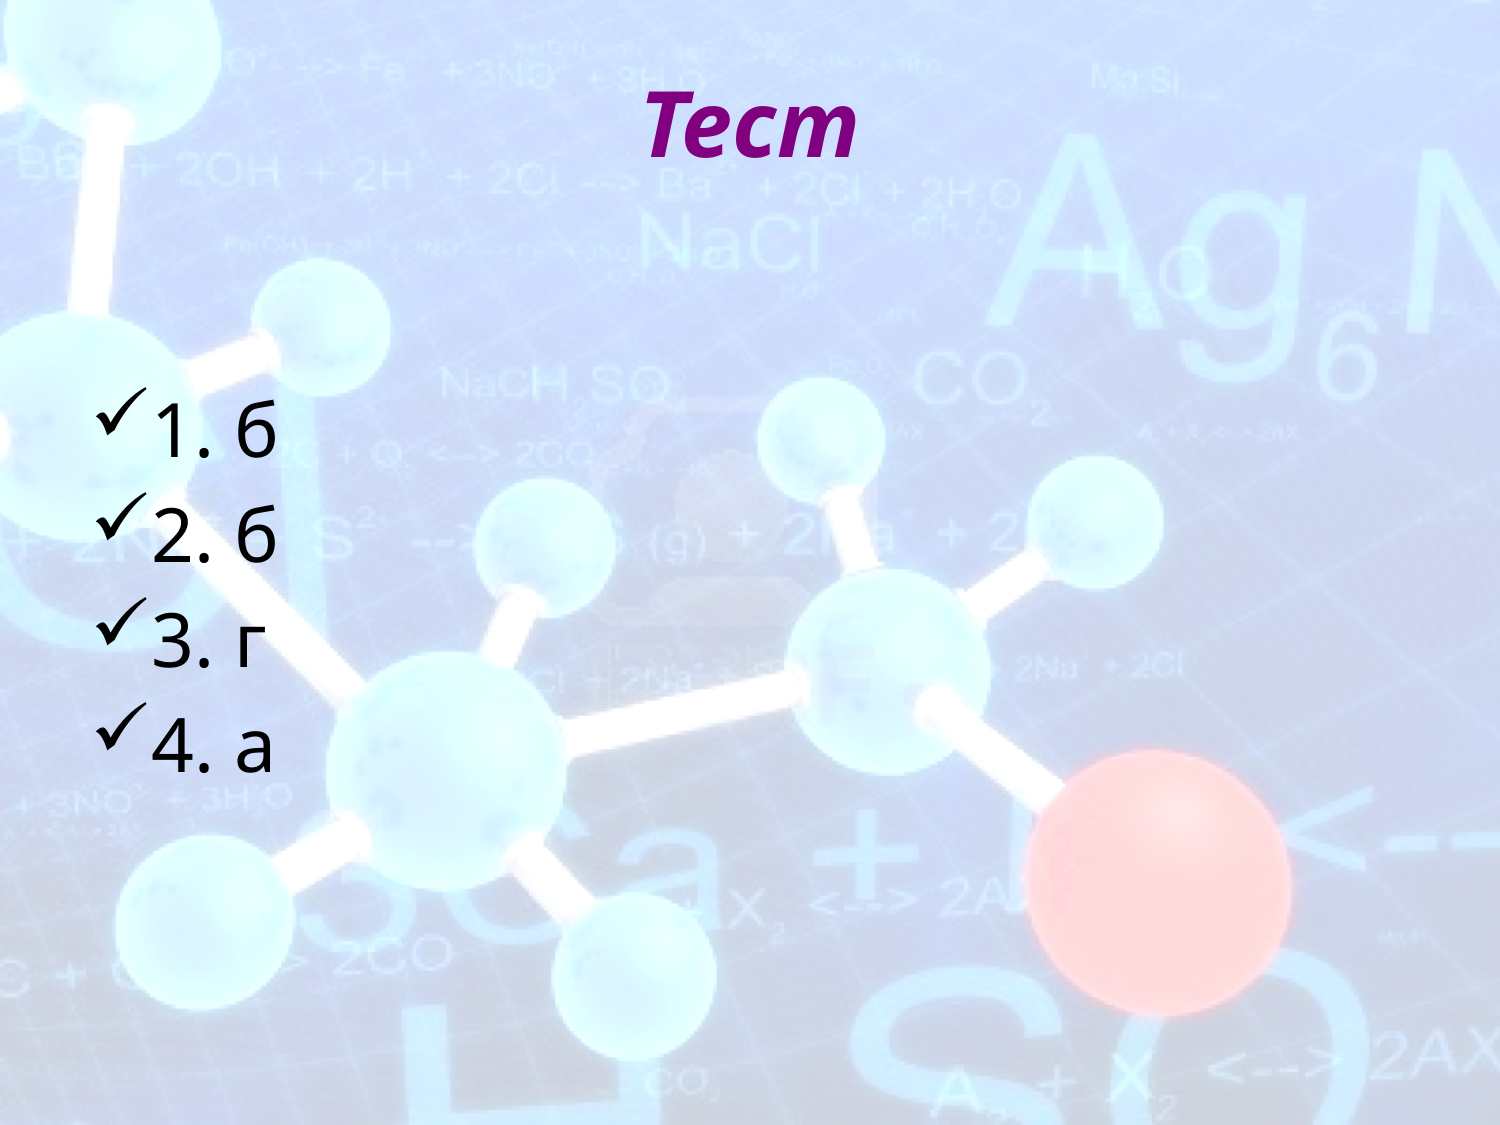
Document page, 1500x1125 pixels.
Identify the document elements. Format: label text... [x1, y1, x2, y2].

title Тест [74, 44, 1426, 197]
list 1. б 2. б 3. г 4. а [74, 262, 1426, 1006]
picture [0, 0, 1500, 1125]
